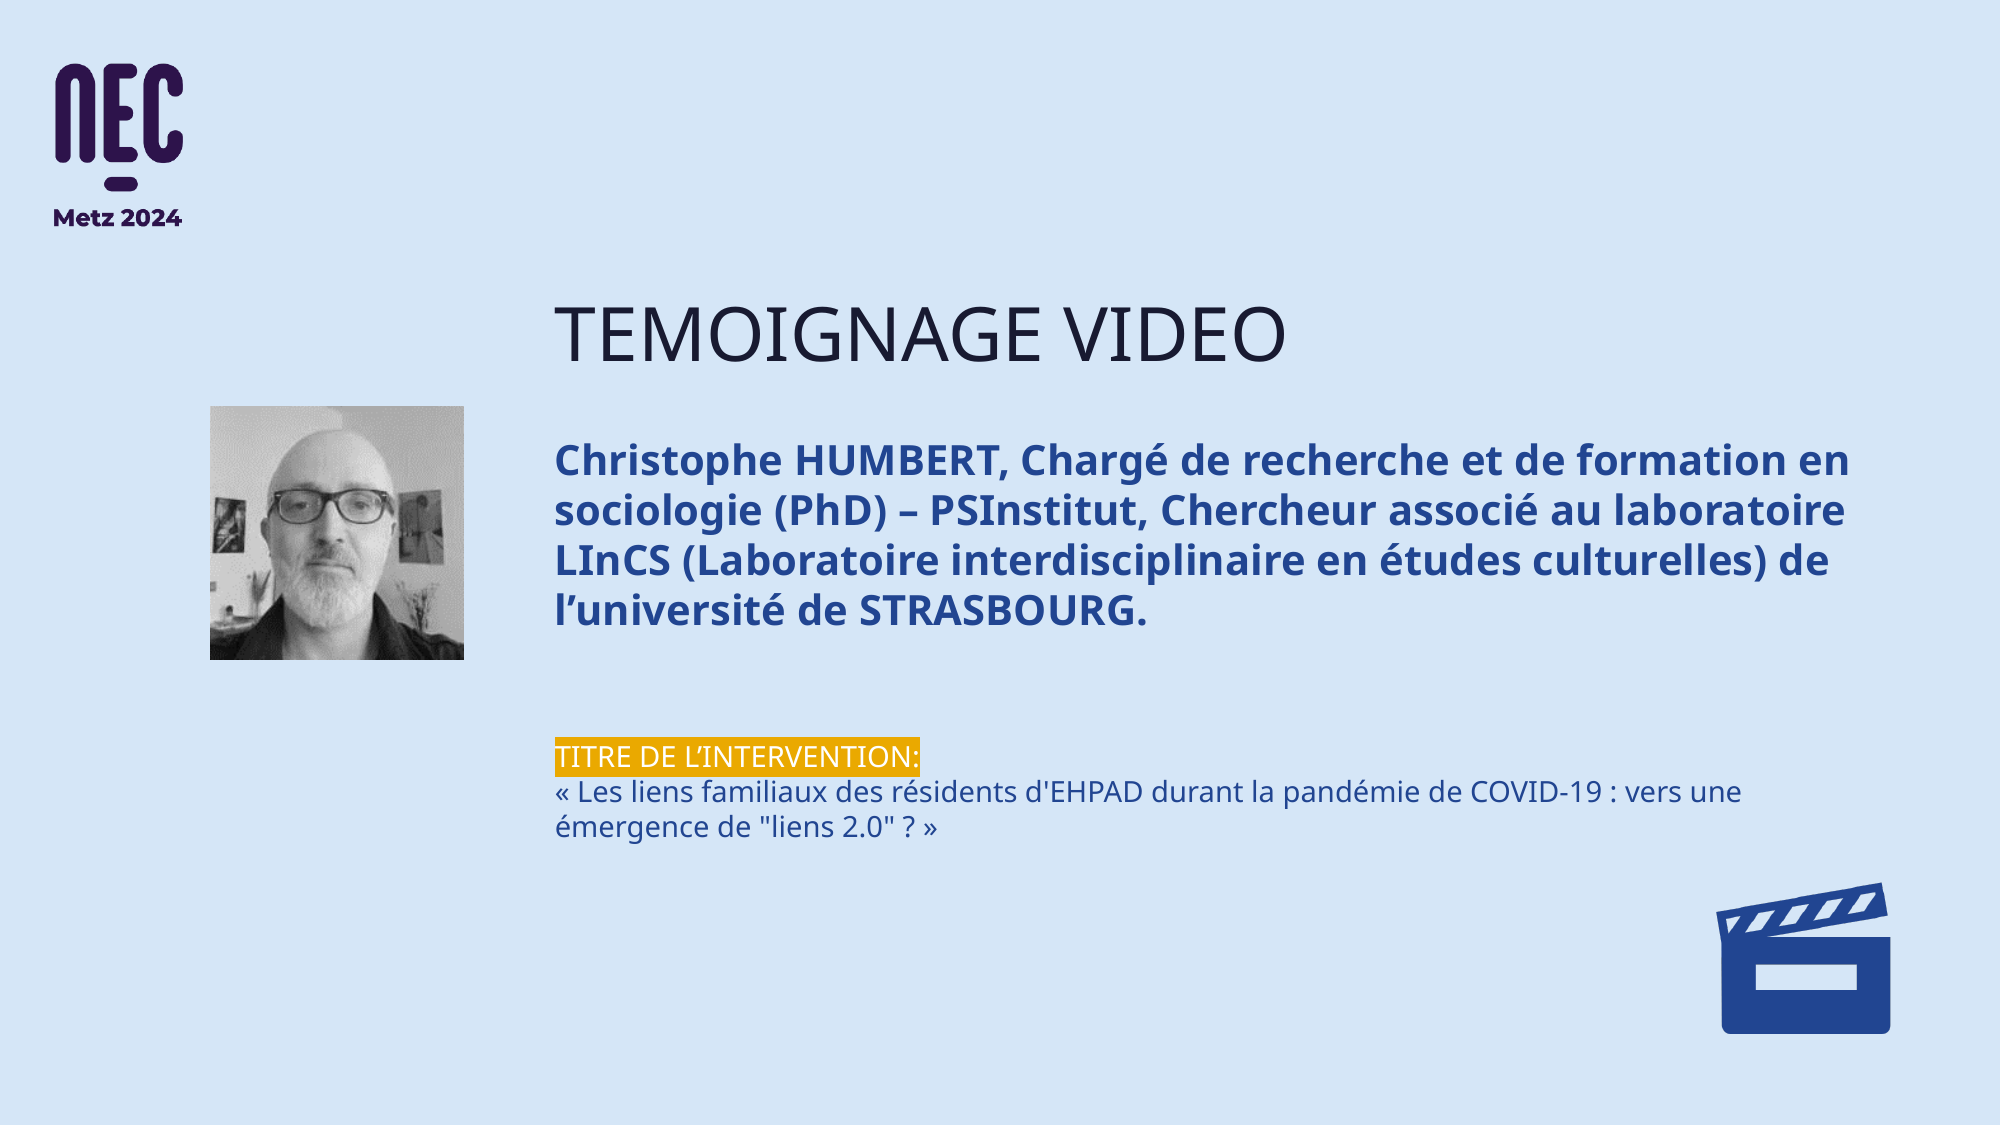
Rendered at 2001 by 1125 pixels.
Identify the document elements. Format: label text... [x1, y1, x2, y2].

picture [209, 405, 465, 660]
picture [38, 50, 196, 246]
text_box TEMOIGNAGE VIDEO Christophe HUMBERT, Chargé de recherche et de formation en sociologie (PhD) – PSInstitut, Chercheur associé au laboratoire LInCS (Laboratoire interdisciplinaire en études culturelles) de l’université de STRASBOURG. TITRE DE L’INTERVENTION: « Les liens familiaux des résidents d'EHPAD durant la pandémie de COVID-19 : vers une émergence de "liens 2.0" ? » [542, 274, 1904, 879]
picture [1701, 856, 1904, 1059]
